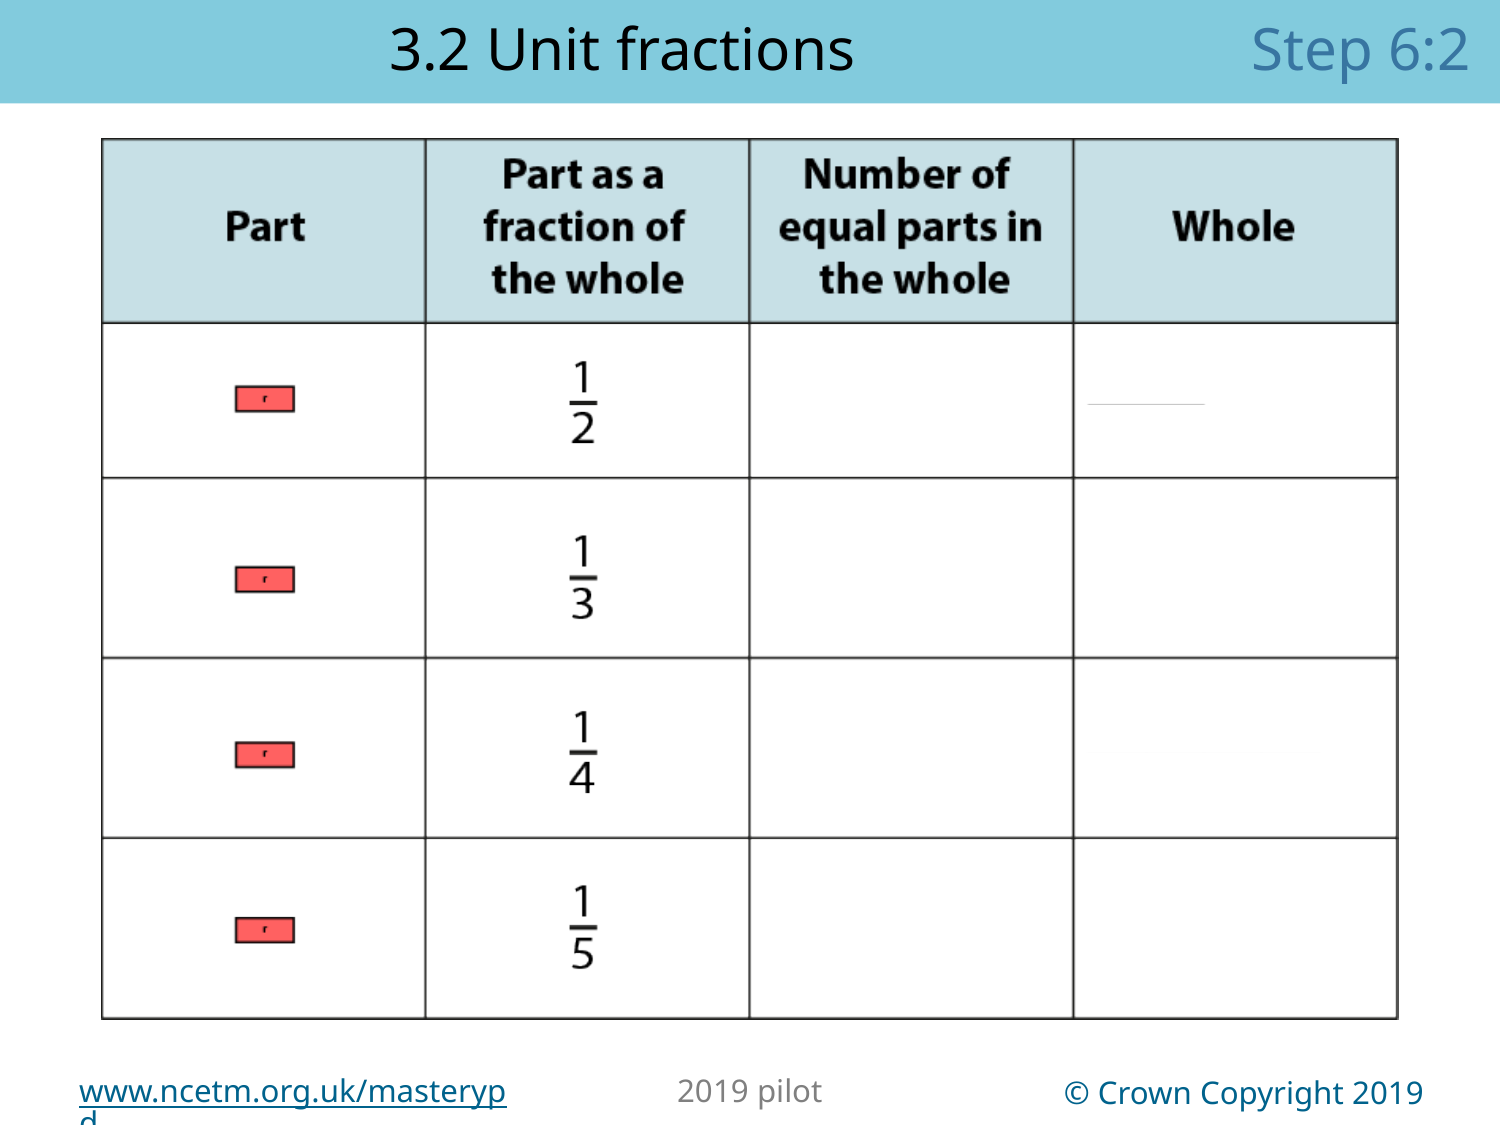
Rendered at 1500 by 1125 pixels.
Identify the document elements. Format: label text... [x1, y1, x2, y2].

list 3.2 Unit fractions Step 6:2 [0, 0, 1500, 104]
picture [101, 138, 1399, 1020]
